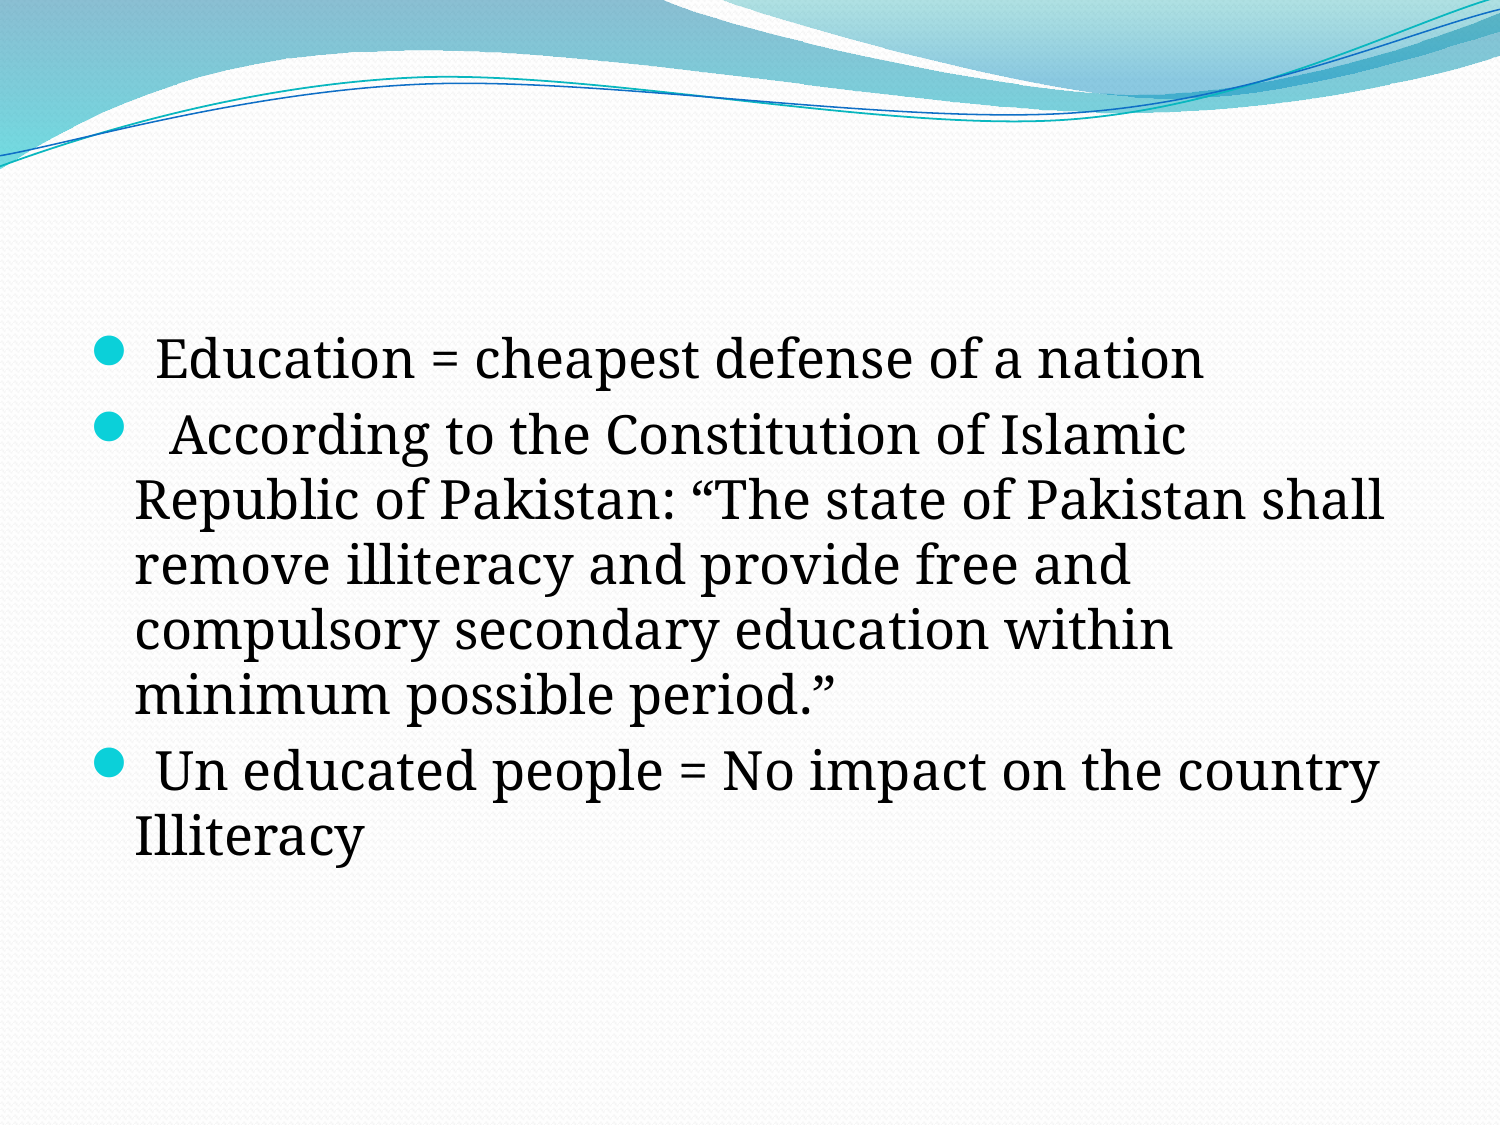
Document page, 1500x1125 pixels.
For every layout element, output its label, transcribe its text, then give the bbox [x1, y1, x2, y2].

list Education = cheapest defense of a nation According to the Constitution of Islamic Republic of Pakistan: “The state of Pakistan shall remove illiteracy and provide free and compulsory secondary education within minimum possible period.” Un educated people = No impact on the country Illiteracy [75, 317, 1425, 1038]
